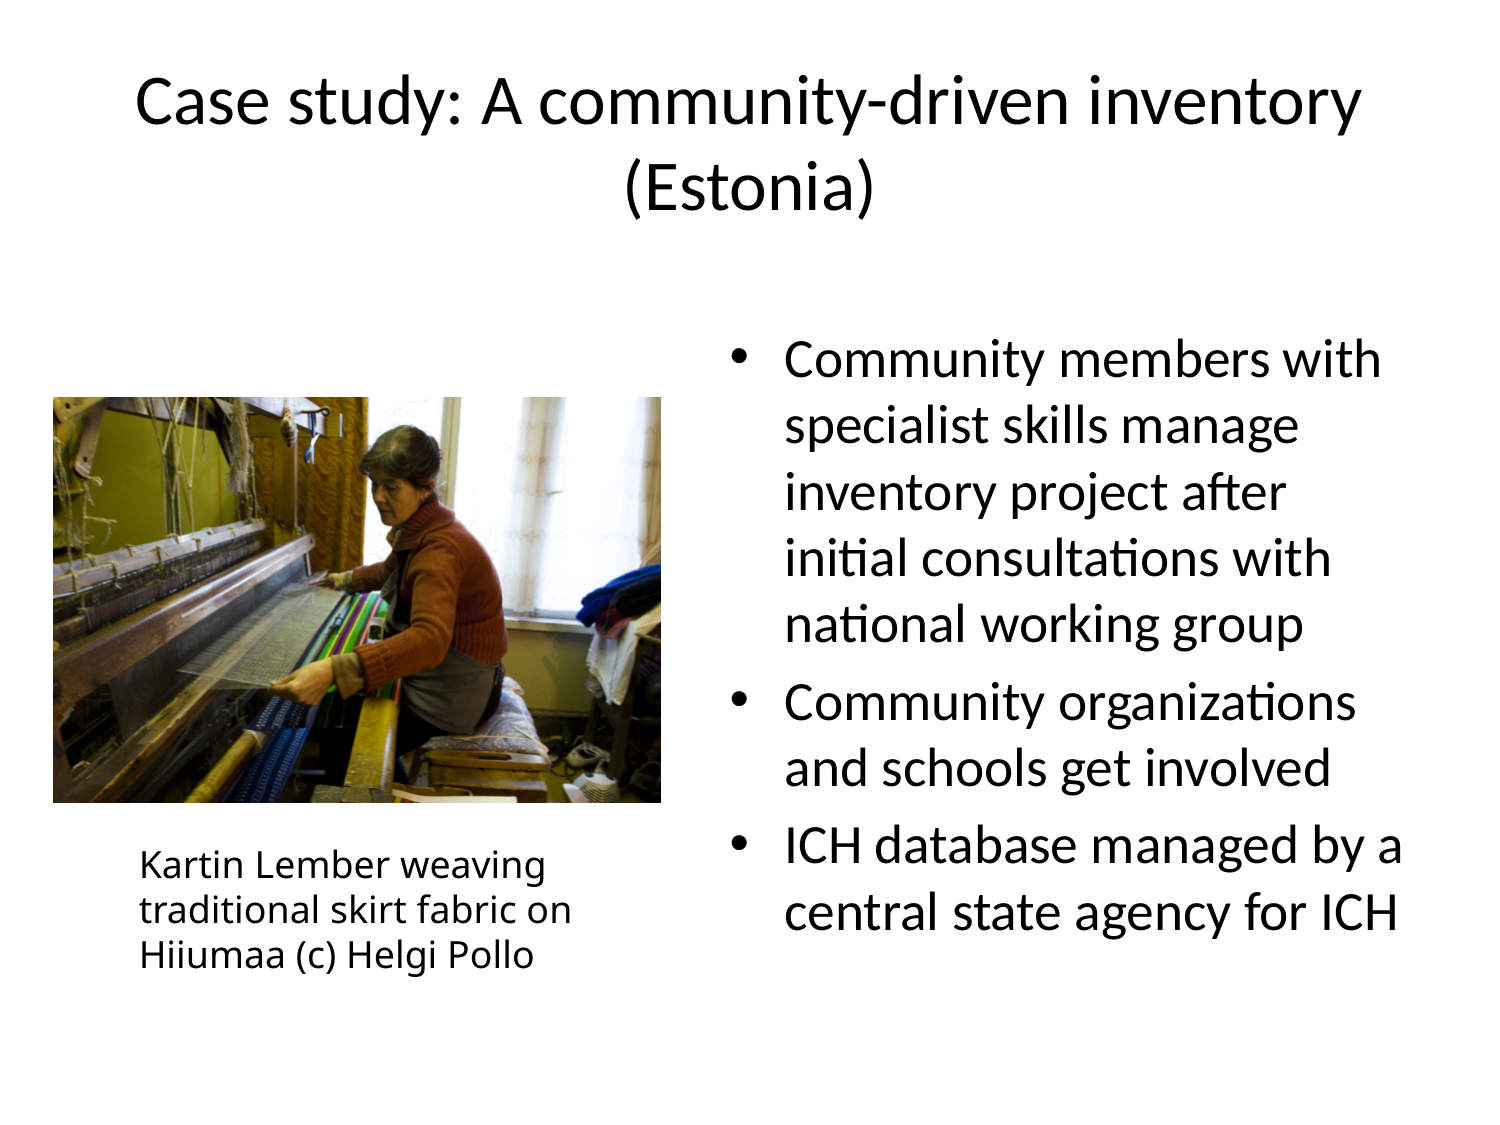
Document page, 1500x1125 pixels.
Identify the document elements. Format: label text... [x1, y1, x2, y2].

title Case study: A community-driven inventory (Estonia) [75, 45, 1425, 233]
text_box Kartin Lember weaving traditional skirt fabric on Hiiumaa (c) Helgi Pollo [123, 834, 597, 984]
picture [52, 396, 661, 803]
list Community members with specialist skills manage inventory project after initial consultations with national working group Community organizations and schools get involved ICH database managed by a central state agency for ICH [714, 314, 1424, 1071]
